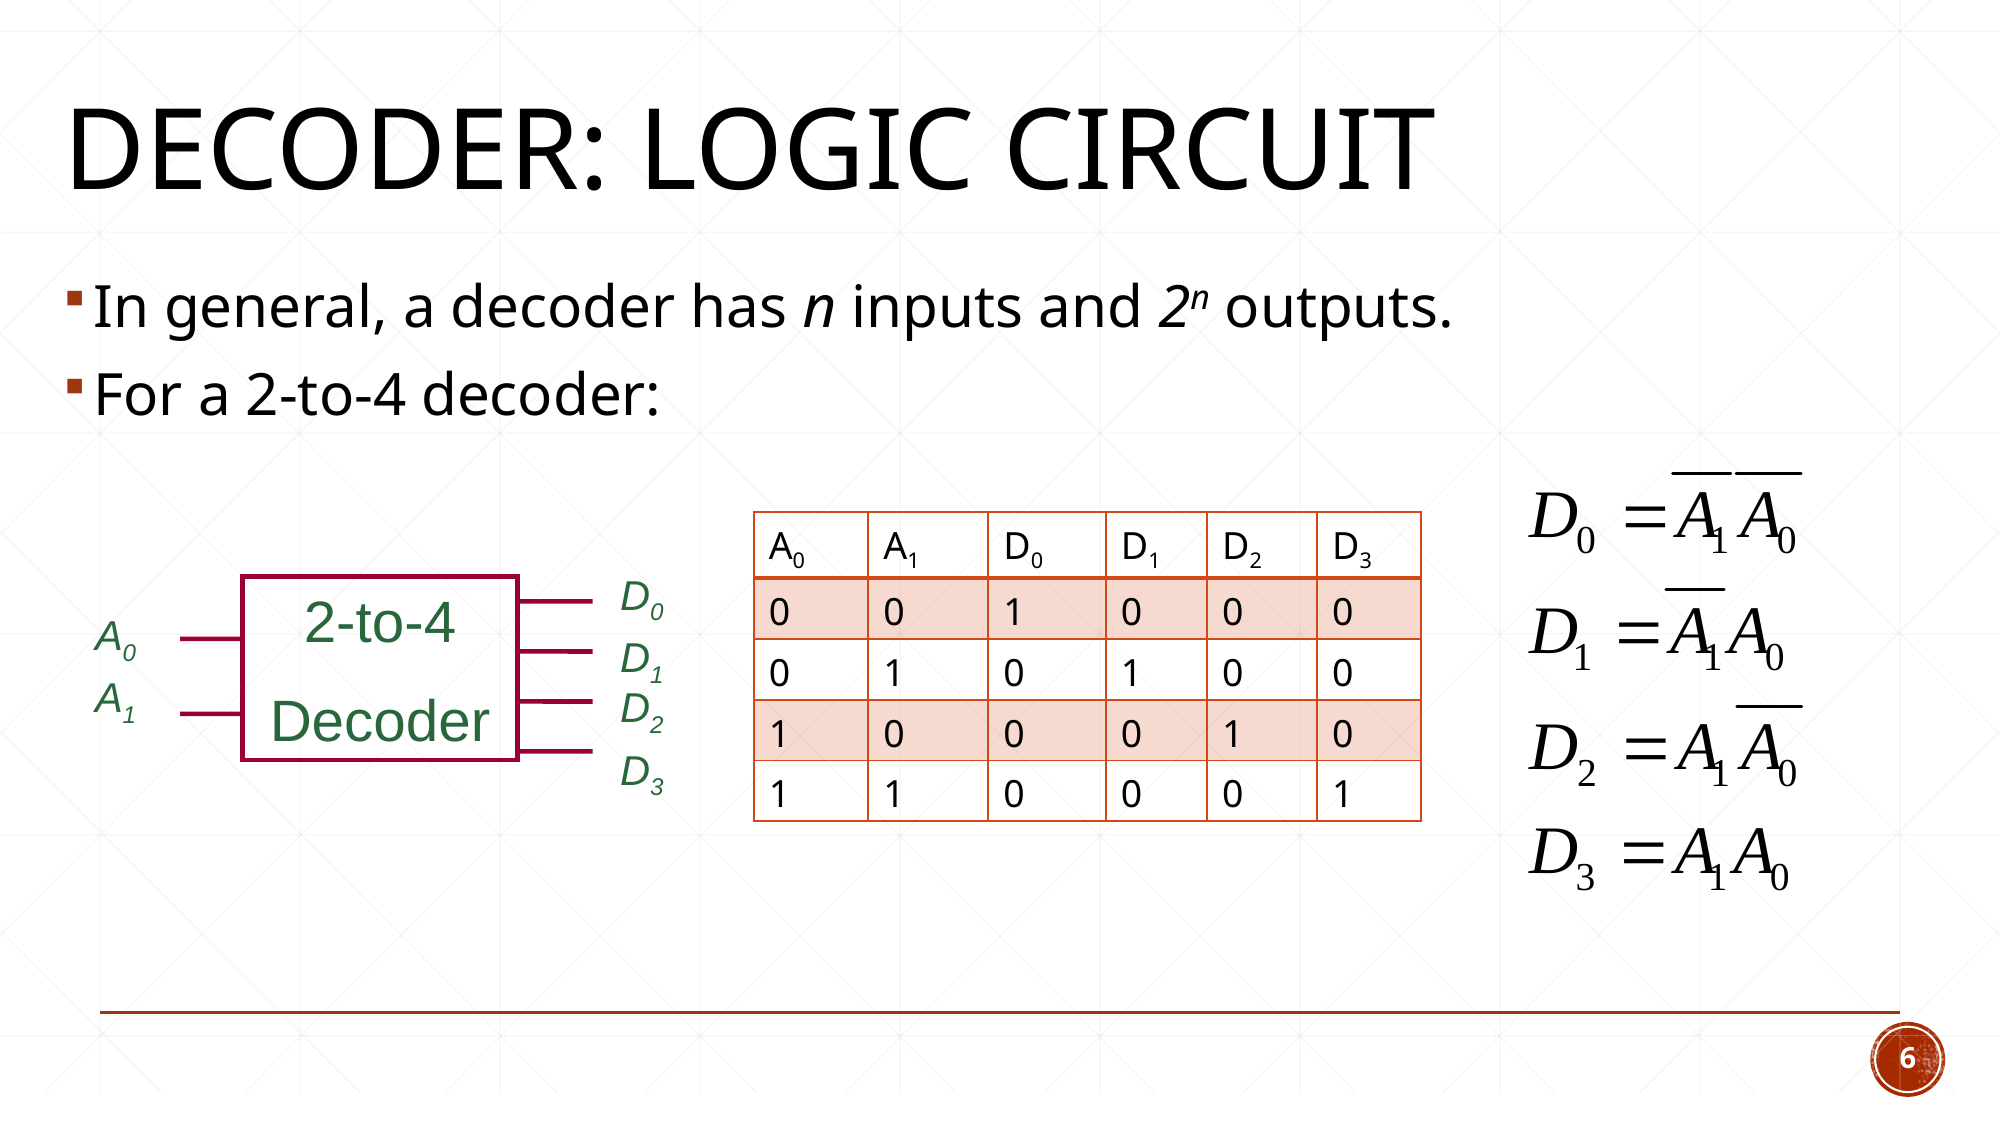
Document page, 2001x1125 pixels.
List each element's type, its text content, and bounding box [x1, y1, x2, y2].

table_cell 1 [1318, 761, 1420, 820]
table_cell 1 [1107, 640, 1206, 699]
table_cell 0 [869, 580, 987, 638]
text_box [81, 562, 694, 800]
list In general, a decoder has n inputs and 2n outputs. For a 2-to-4 decoder: [48, 269, 1961, 1013]
table_cell 0 [1318, 580, 1420, 638]
table_cell 1 [869, 761, 987, 820]
table_cell 0 [1107, 761, 1206, 820]
table_cell 0 [989, 640, 1105, 699]
table_cell 0 [989, 761, 1105, 820]
table_cell 0 [1318, 640, 1420, 699]
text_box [1520, 463, 1815, 900]
table_cell 0 [1208, 580, 1316, 638]
table_cell 0 [1318, 701, 1420, 760]
table_cell 1 [1208, 701, 1316, 760]
table_cell 0 [755, 580, 867, 638]
table_header D0 [989, 513, 1105, 576]
table_cell 1 [869, 640, 987, 699]
table_cell 0 [755, 640, 867, 699]
table_header D1 [1107, 513, 1206, 576]
table_cell 1 [755, 761, 867, 820]
slide_number 6 [1855, 1028, 1961, 1089]
table_header A1 [869, 513, 987, 576]
table_header D3 [1318, 513, 1420, 576]
title Decoder: logic circuit [48, 52, 1961, 254]
text_box [80, 561, 753, 801]
table_cell 0 [1107, 580, 1206, 638]
table_cell 0 [989, 701, 1105, 760]
table_cell 1 [755, 701, 867, 760]
table_header D2 [1208, 513, 1316, 576]
table_cell 0 [869, 701, 987, 760]
table_cell 0 [1208, 640, 1316, 699]
table_cell 1 [989, 580, 1105, 638]
table_cell 0 [1208, 761, 1316, 820]
table_cell 0 [1107, 701, 1206, 760]
table_header A0 [755, 513, 867, 576]
